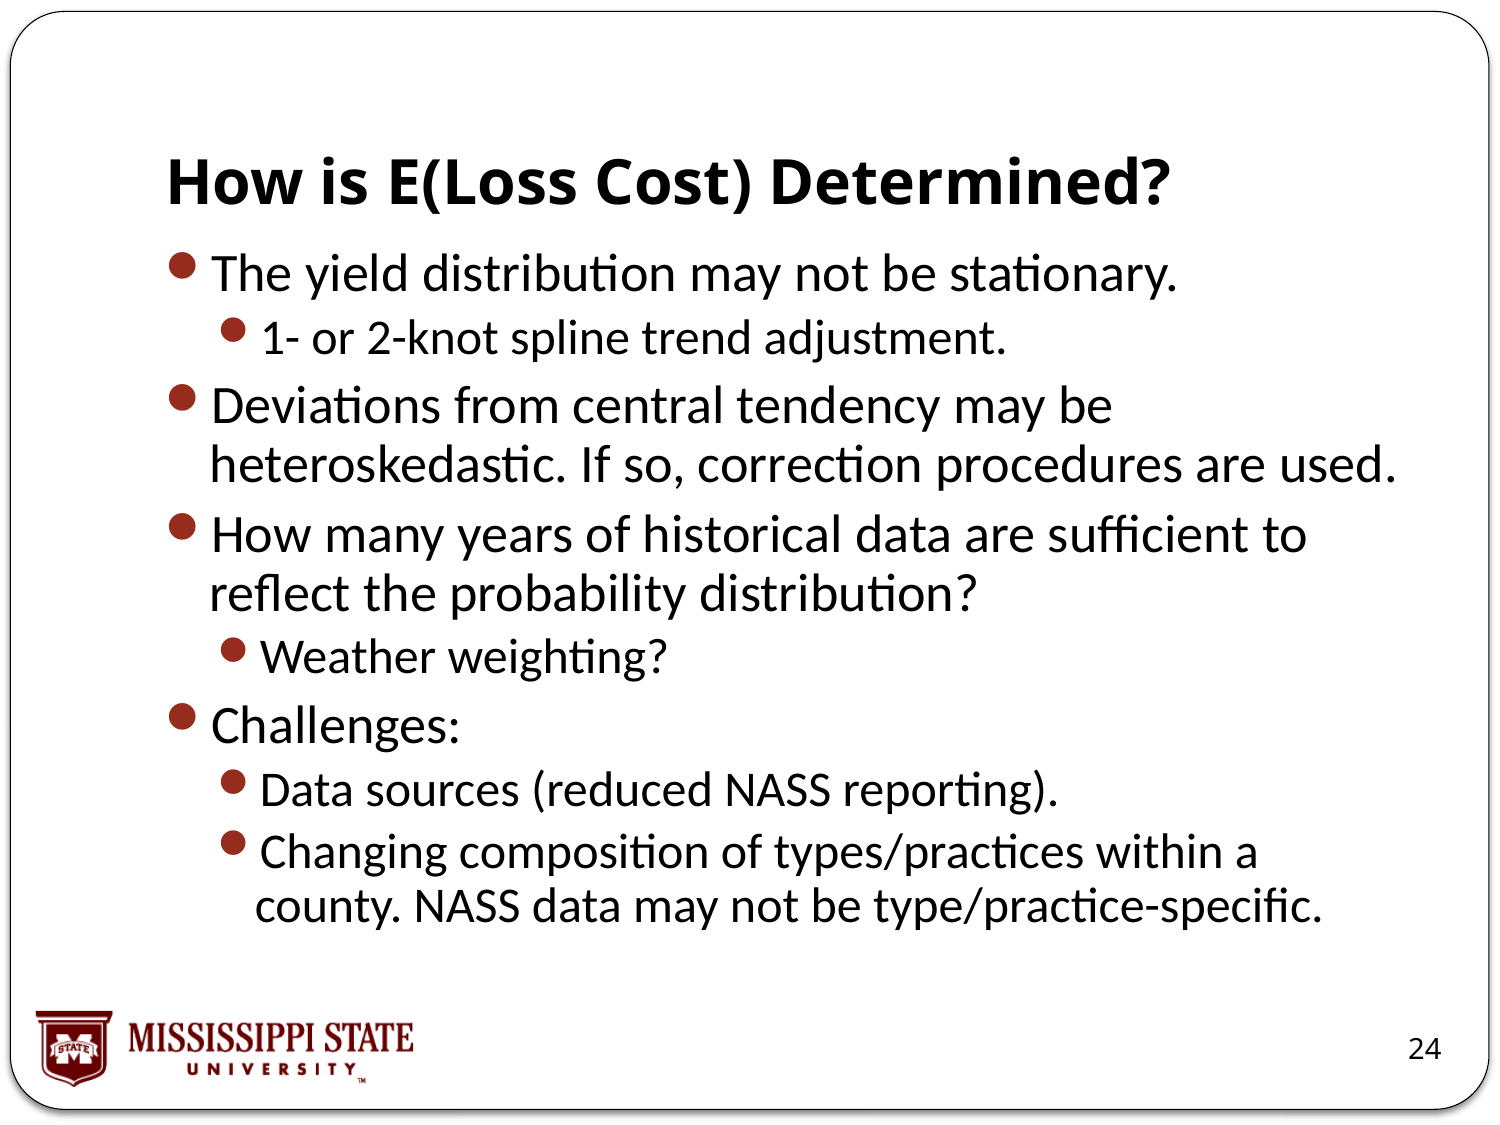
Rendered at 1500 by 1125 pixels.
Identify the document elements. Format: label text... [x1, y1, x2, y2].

title How is E(Loss Cost) Determined? [150, 45, 1425, 233]
list The yield distribution may not be stationary. 1- or 2-knot spline trend adjustment. Deviations from central tendency may be heteroskedastic. If so, correction procedures are used. How many years of historical data are sufficient to reflect the probability distribution? Weather weighting? Challenges: Data sources (reduced NASS reporting). Changing composition of types/practices within a county. NASS data may not be type/practice-specific. [150, 237, 1425, 988]
picture [24, 999, 425, 1099]
slide_number 24 [1386, 1011, 1464, 1089]
